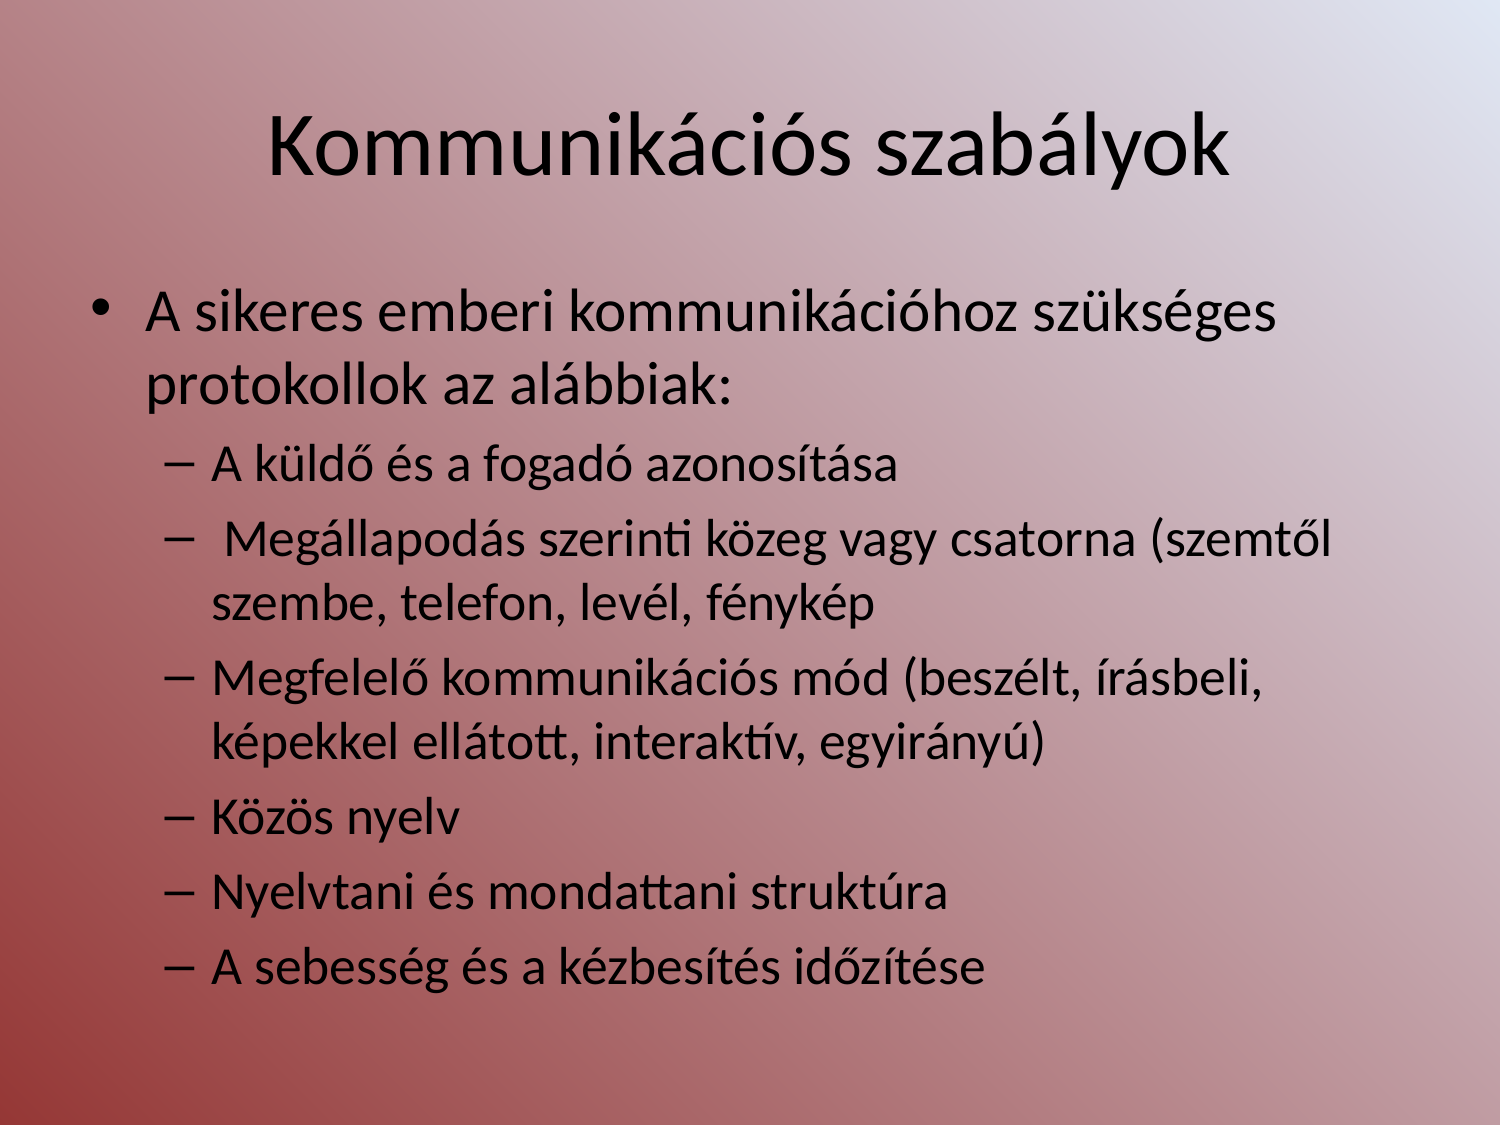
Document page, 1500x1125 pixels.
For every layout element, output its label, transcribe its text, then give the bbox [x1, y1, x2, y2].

list A sikeres emberi kommunikációhoz szükséges protokollok az alábbiak: A küldő és a fogadó azonosítása Megállapodás szerinti közeg vagy csatorna (szemtől szembe, telefon, levél, fénykép Megfelelő kommunikációs mód (beszélt, írásbeli, képekkel ellátott, interaktív, egyirányú) Közös nyelv Nyelvtani és mondattani struktúra A sebesség és a kézbesítés időzítése [75, 262, 1425, 1005]
title Kommunikációs szabályok [75, 45, 1425, 233]
